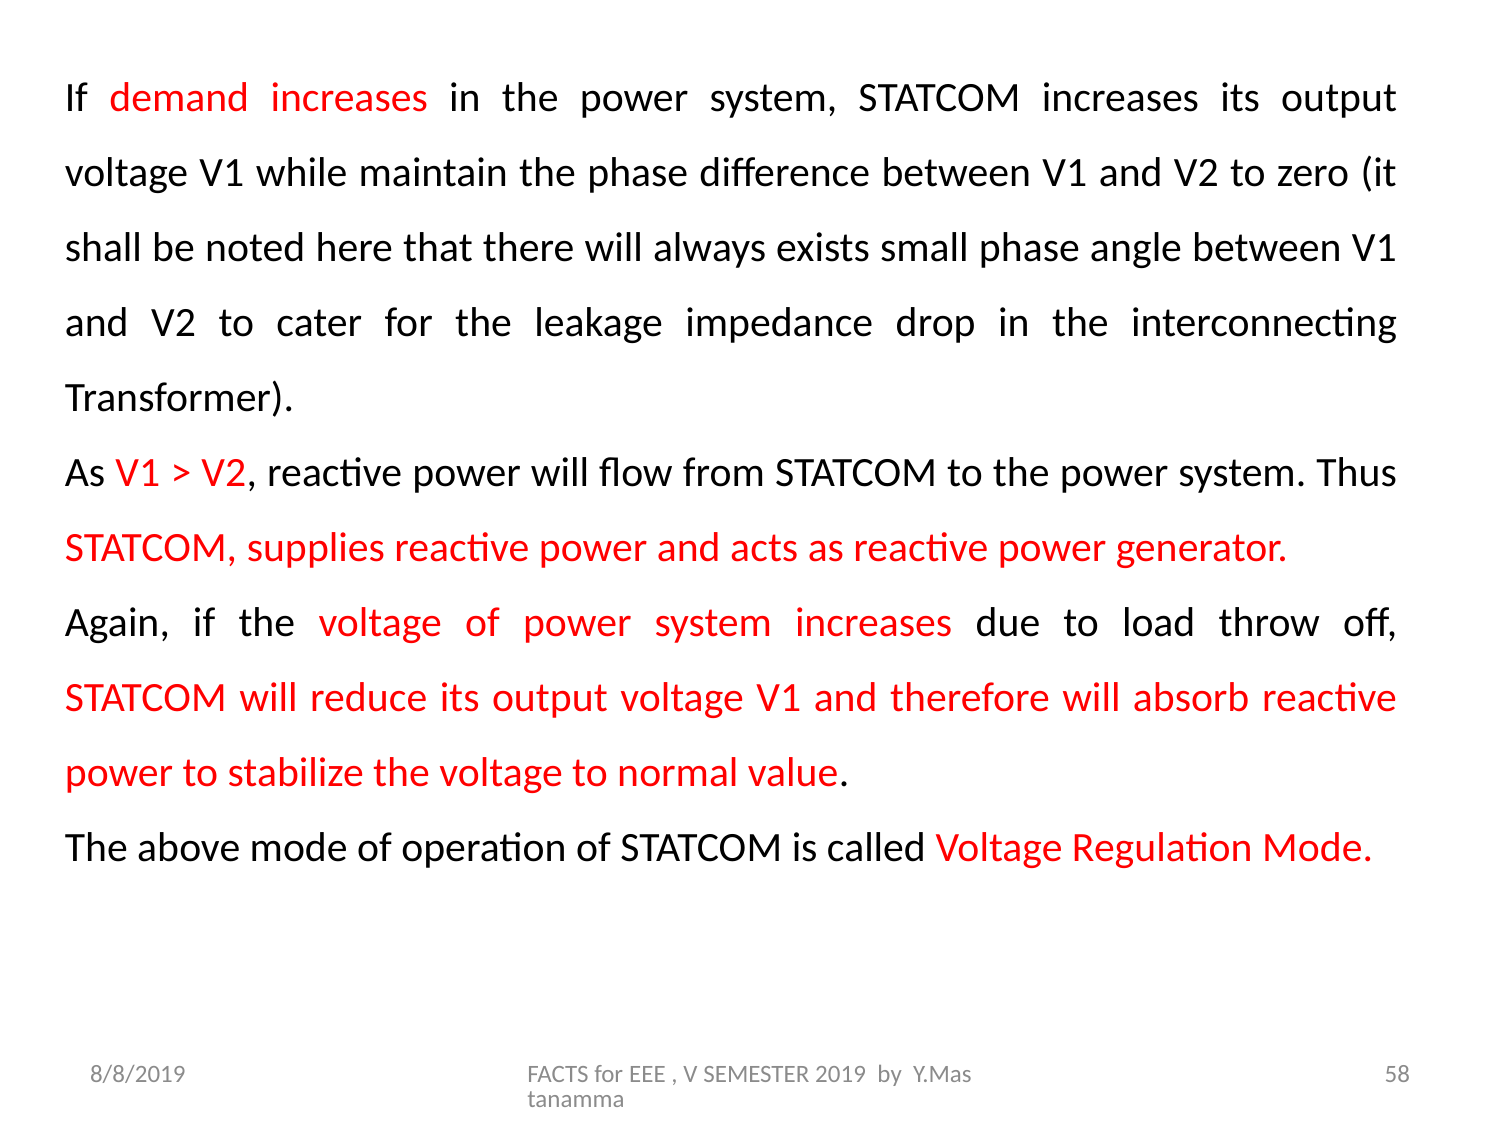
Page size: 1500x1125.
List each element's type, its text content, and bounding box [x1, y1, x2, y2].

text_box If demand increases in the power system, STATCOM increases its output voltage V1 while maintain the phase difference between V1 and V2 to zero (it shall be noted here that there will always exists small phase angle between V1 and V2 to cater for the leakage impedance drop in the interconnecting Transformer). As V1 > V2, reactive power will flow from STATCOM to the power system. Thus STATCOM, supplies reactive power and acts as reactive power generator. Again, if the voltage of power system increases due to load throw off, STATCOM will reduce its output voltage V1 and therefore will absorb reactive power to stabilize the voltage to normal value. The above mode of operation of STATCOM is called Voltage Regulation Mode. [49, 37, 1413, 878]
footer FACTS for EEE , V SEMESTER 2019 by Y.Mastanamma [512, 1042, 988, 1103]
slide_number 58 [1074, 1042, 1425, 1103]
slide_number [75, 1042, 425, 1103]
